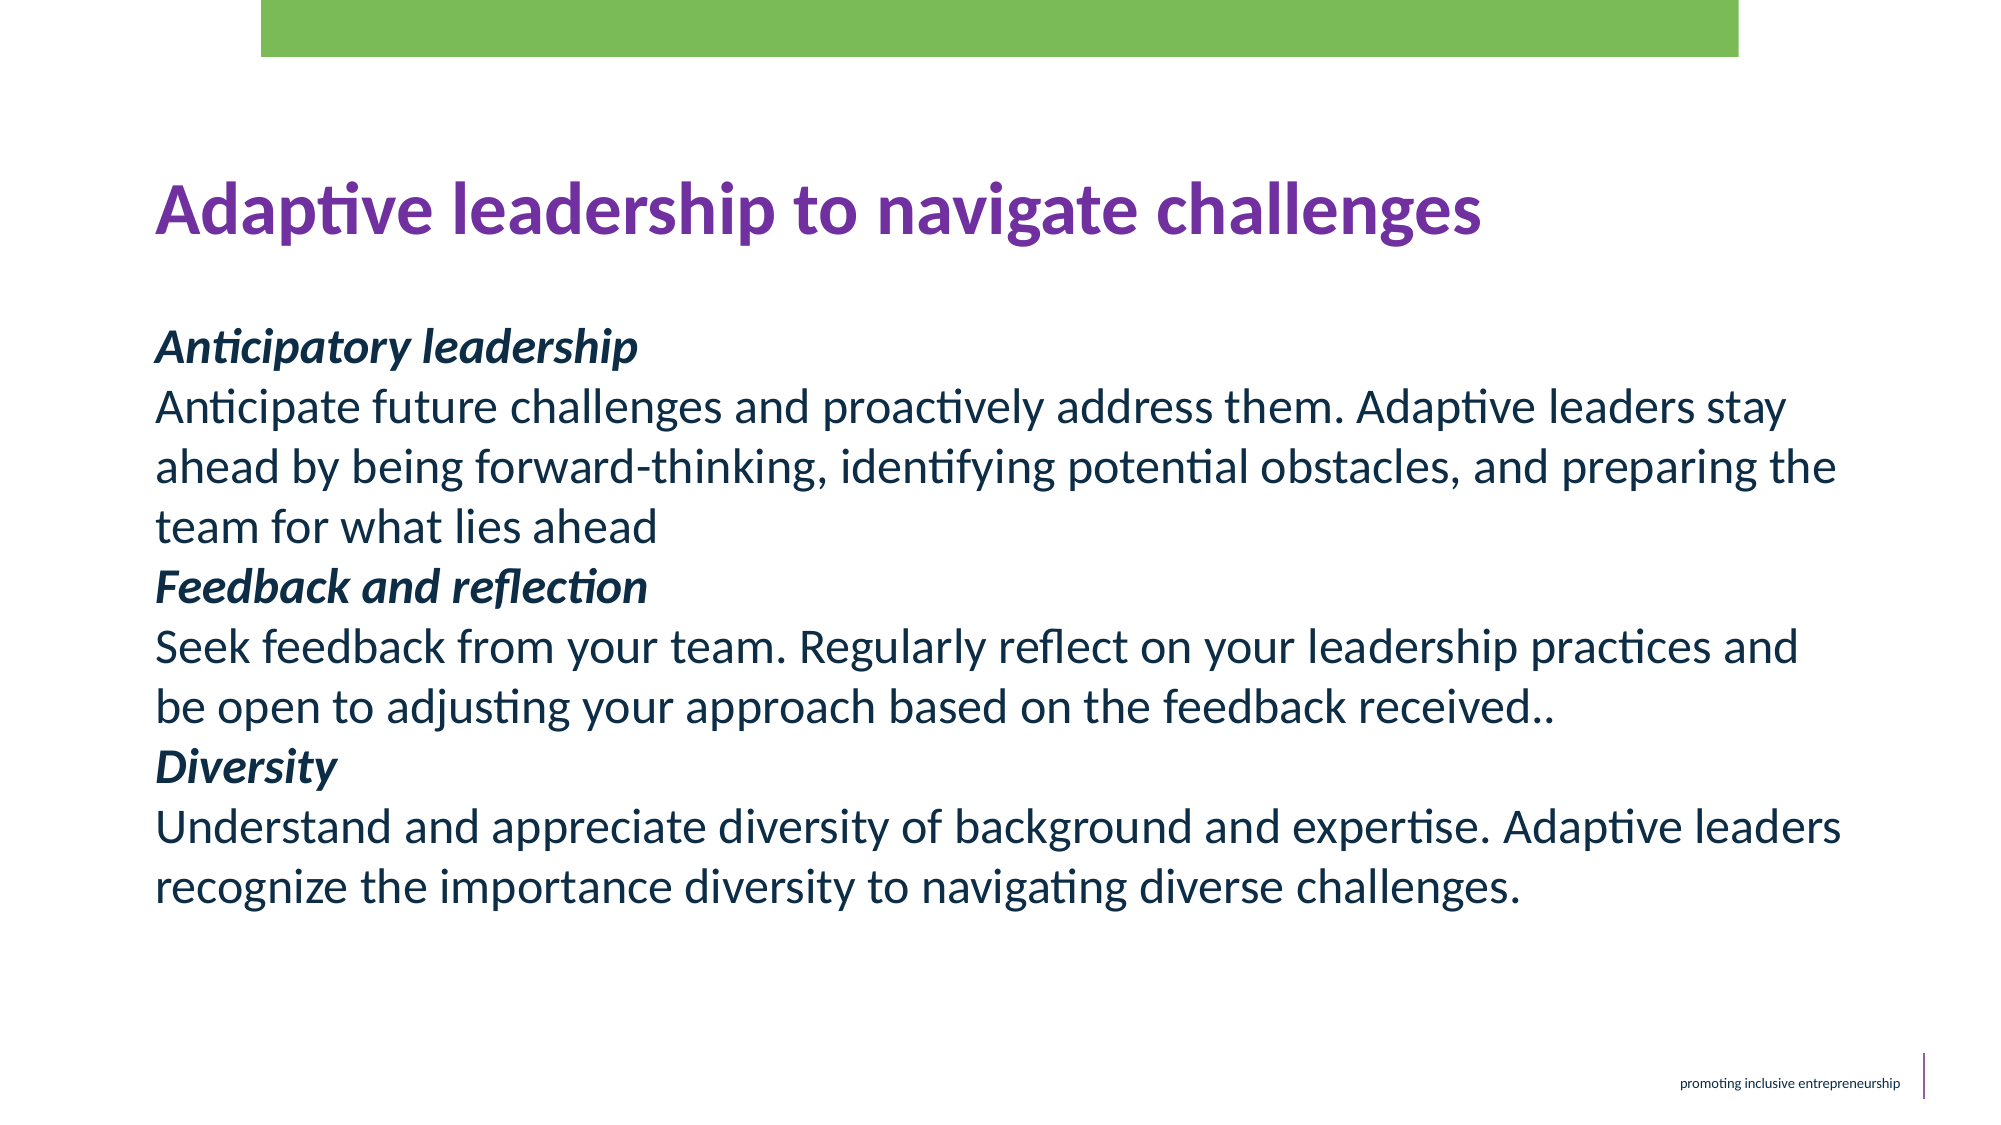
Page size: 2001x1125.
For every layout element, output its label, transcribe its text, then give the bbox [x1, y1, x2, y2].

list Adaptive leadership to navigate challenges [140, 151, 1860, 284]
list Anticipatory leadership Anticipate future challenges and proactively address them. Adaptive leaders stay ahead by being forward-thinking, identifying potential obstacles, and preparing the team for what lies ahead Feedback and reflection Seek feedback from your team. Regularly reflect on your leadership practices and be open to adjusting your approach based on the feedback received.. Diversity Understand and appreciate diversity of background and expertise. Adaptive leaders recognize the importance diversity to navigating diverse challenges. [140, 305, 1860, 1035]
